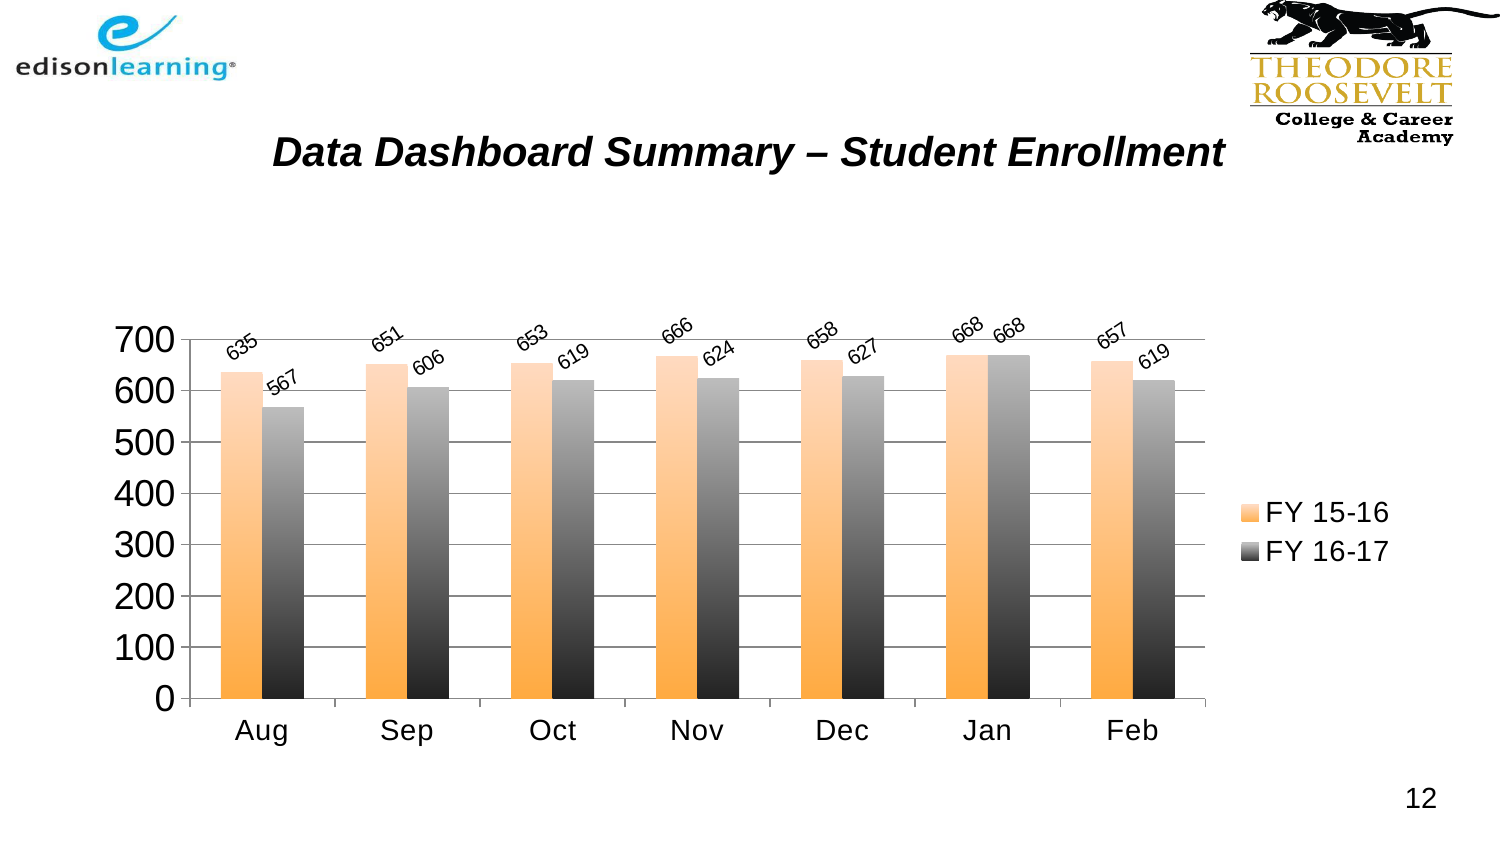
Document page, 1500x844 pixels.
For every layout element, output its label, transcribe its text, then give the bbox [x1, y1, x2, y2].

chart [87, 309, 1413, 756]
slide_number 12 [1389, 764, 1480, 830]
picture [0, 0, 251, 94]
title Data Dashboard Summary – Student Enrollment [50, 59, 1448, 222]
picture [1249, 0, 1500, 148]
